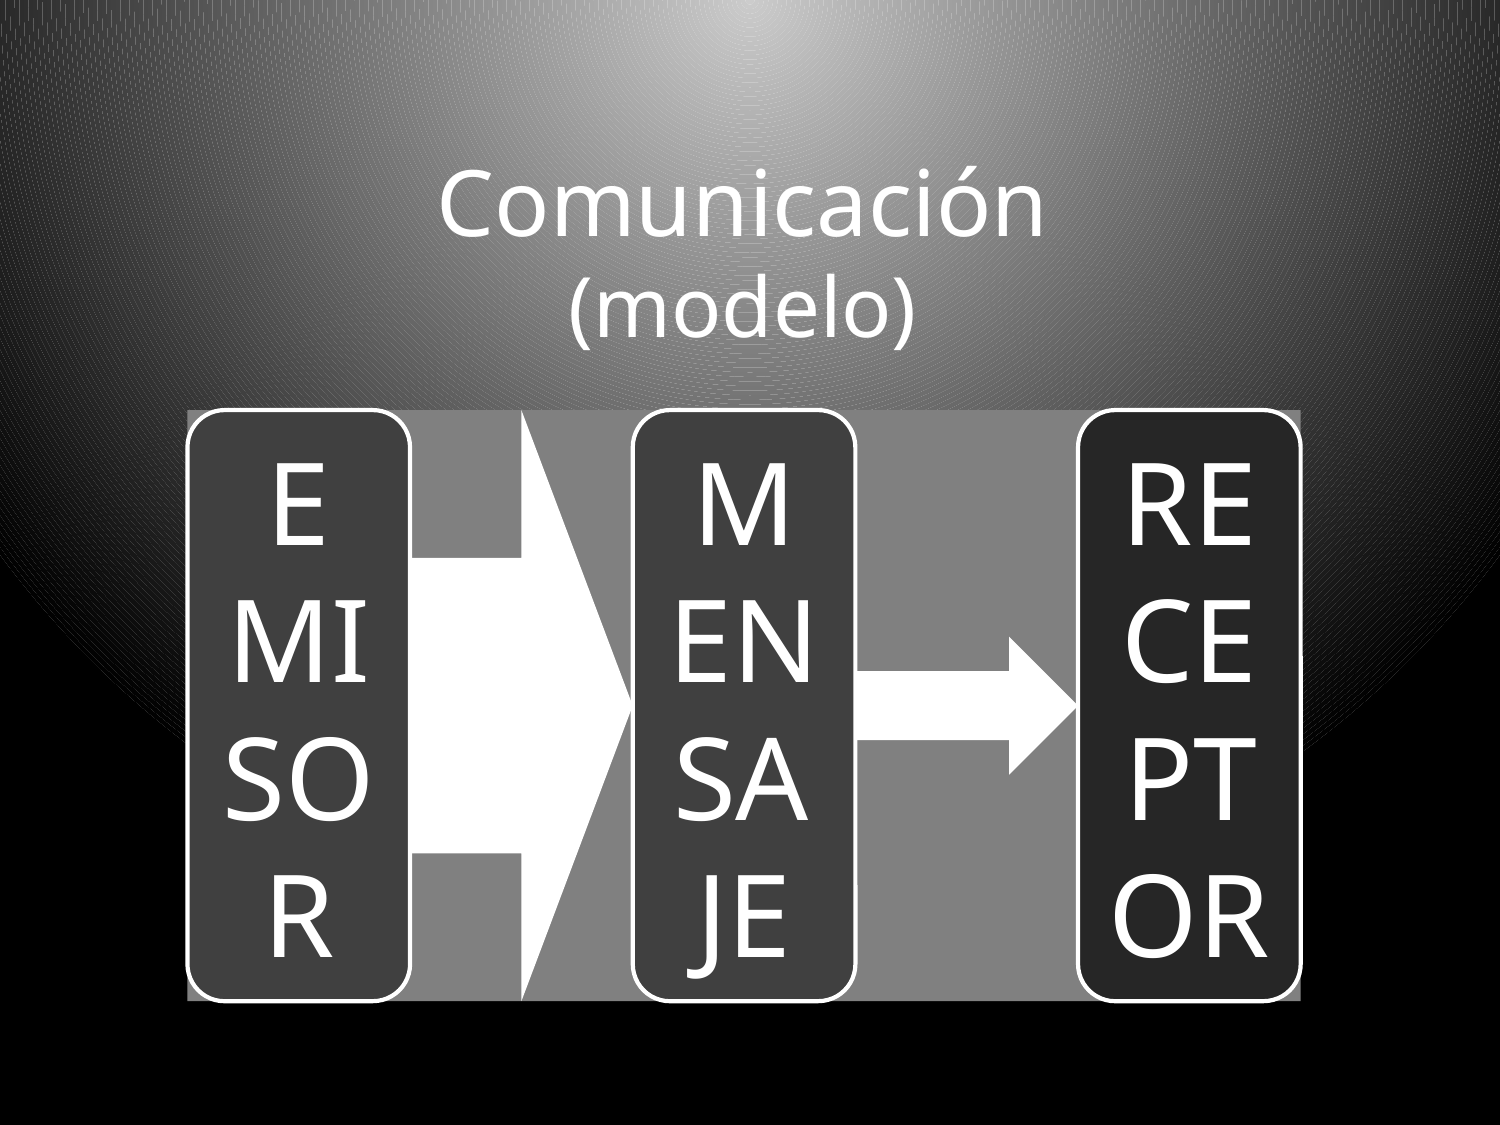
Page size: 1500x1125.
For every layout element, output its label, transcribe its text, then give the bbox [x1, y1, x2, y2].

title Comunicación (modelo) [105, 128, 1381, 370]
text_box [187, 409, 1301, 1002]
